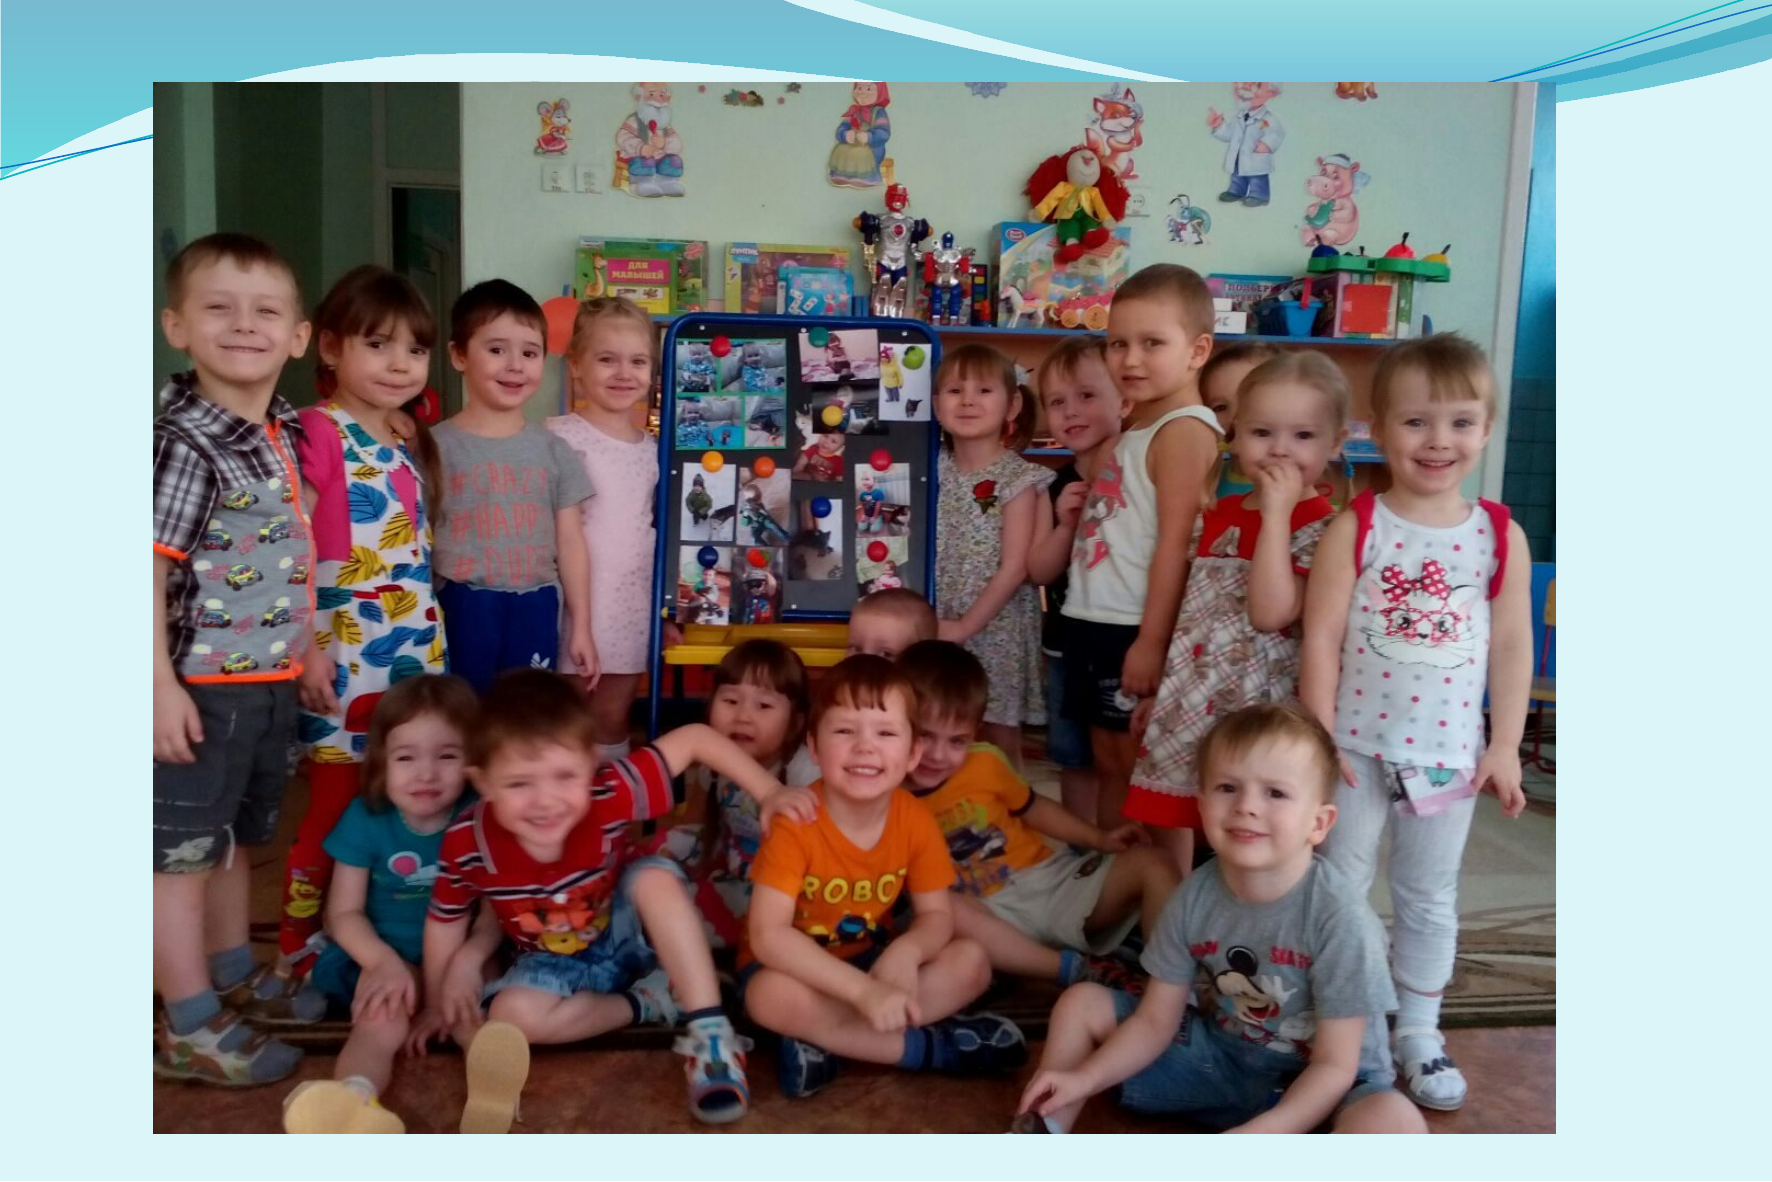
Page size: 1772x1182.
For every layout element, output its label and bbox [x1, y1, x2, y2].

picture [153, 82, 1556, 1135]
